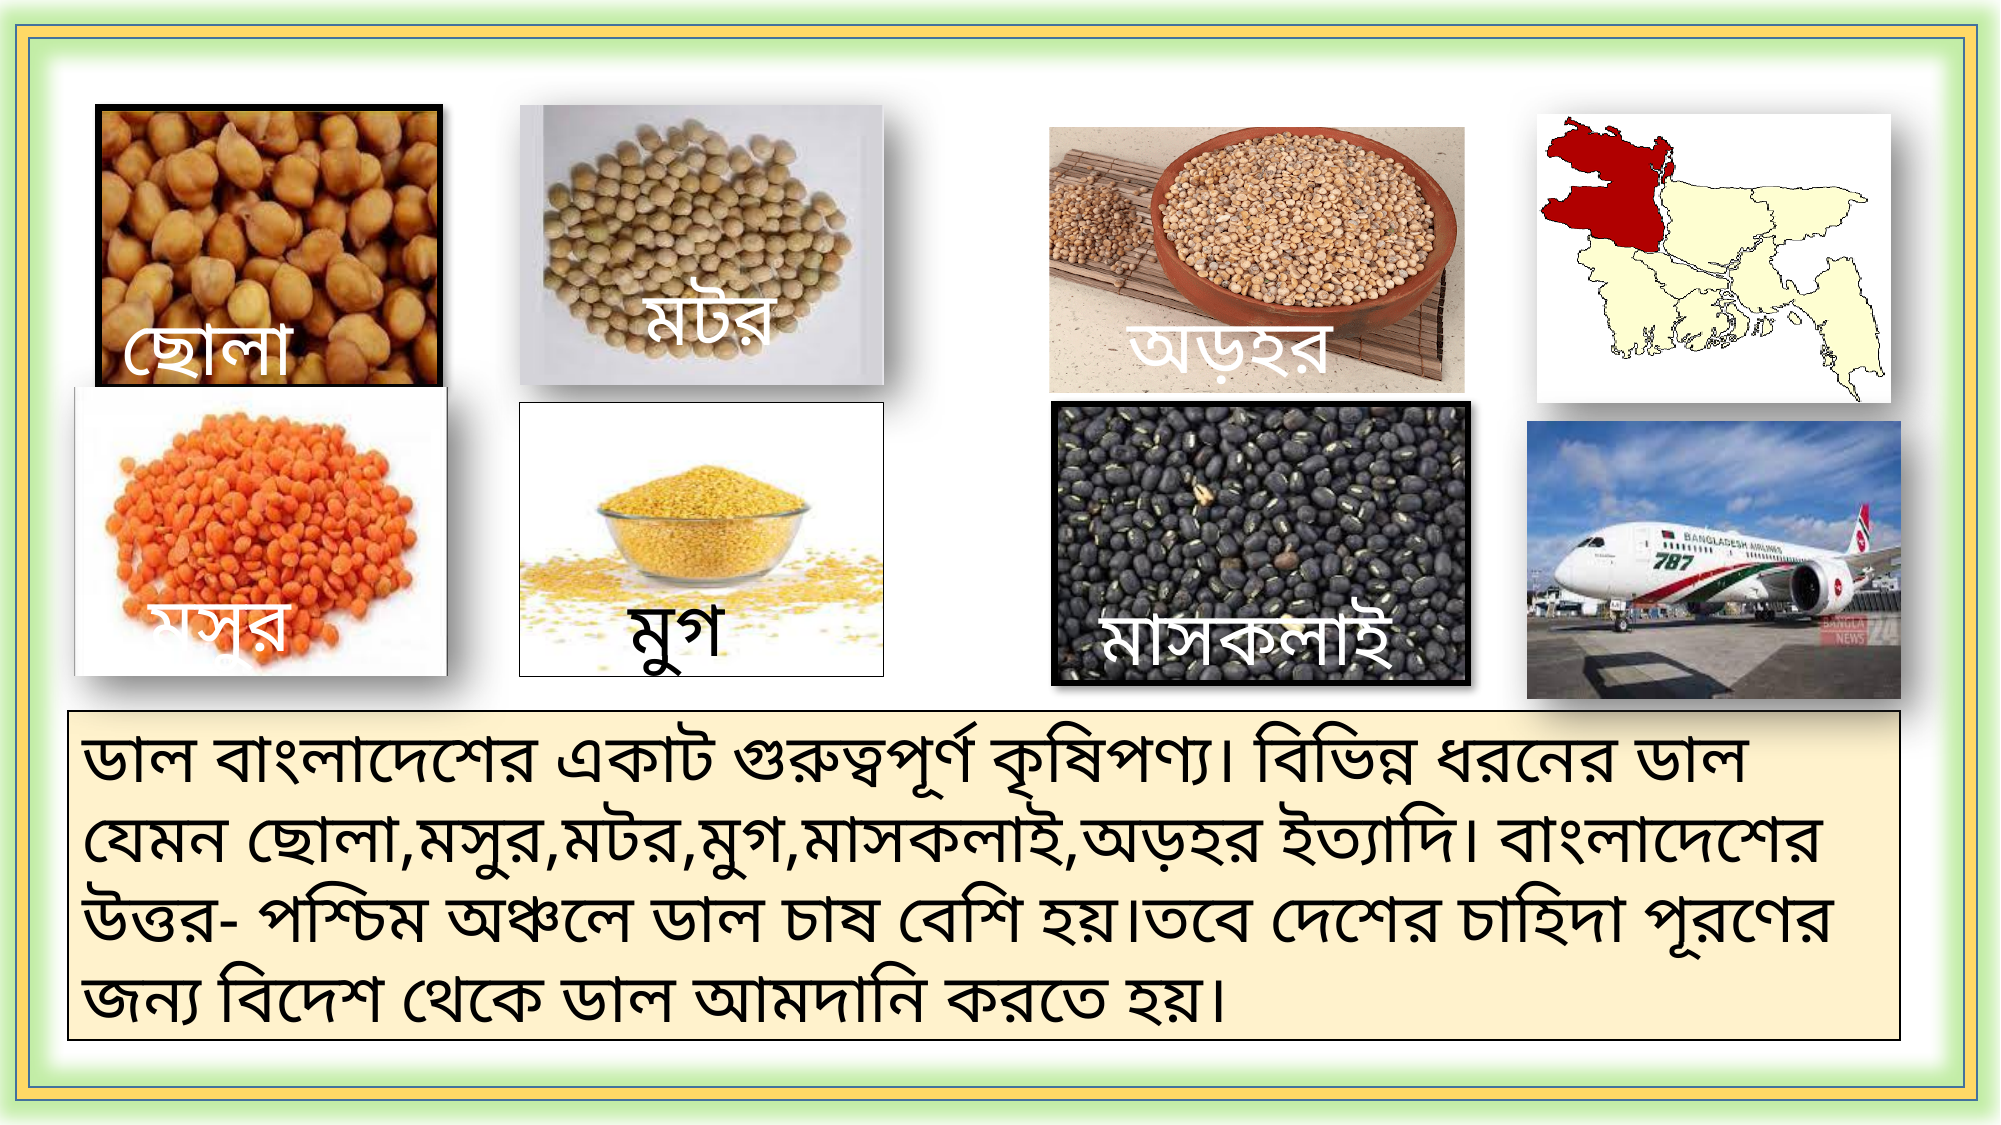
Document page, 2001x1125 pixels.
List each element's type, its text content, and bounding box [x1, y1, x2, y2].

picture [101, 110, 438, 384]
text_box [15, 24, 1978, 1101]
picture [74, 387, 448, 676]
picture [520, 402, 884, 676]
picture [1537, 114, 1891, 403]
picture [1057, 406, 1465, 680]
text_box ছোলা [92, 306, 343, 385]
picture [520, 105, 884, 385]
picture [1049, 127, 1465, 393]
picture [1527, 421, 1901, 699]
text_box ডাল বাংলাদেশের একাট গুরুত্বপূর্ণ কৃষিপণ্য। বিভিন্ন ধরনের ডাল যেমন ছোলা,মসুর,মটর,মুগ,মাসকলাই,অড়হর ইত্যাদি। বাংলাদেশের উত্তর- পশ্চিম অঞ্চলে ডাল চাষ বেশি হয়।তবে দেশের চাহিদা পূরণের জন্য বিদেশ থেকে ডাল আমদানি করতে হয়। [67, 710, 1901, 1041]
